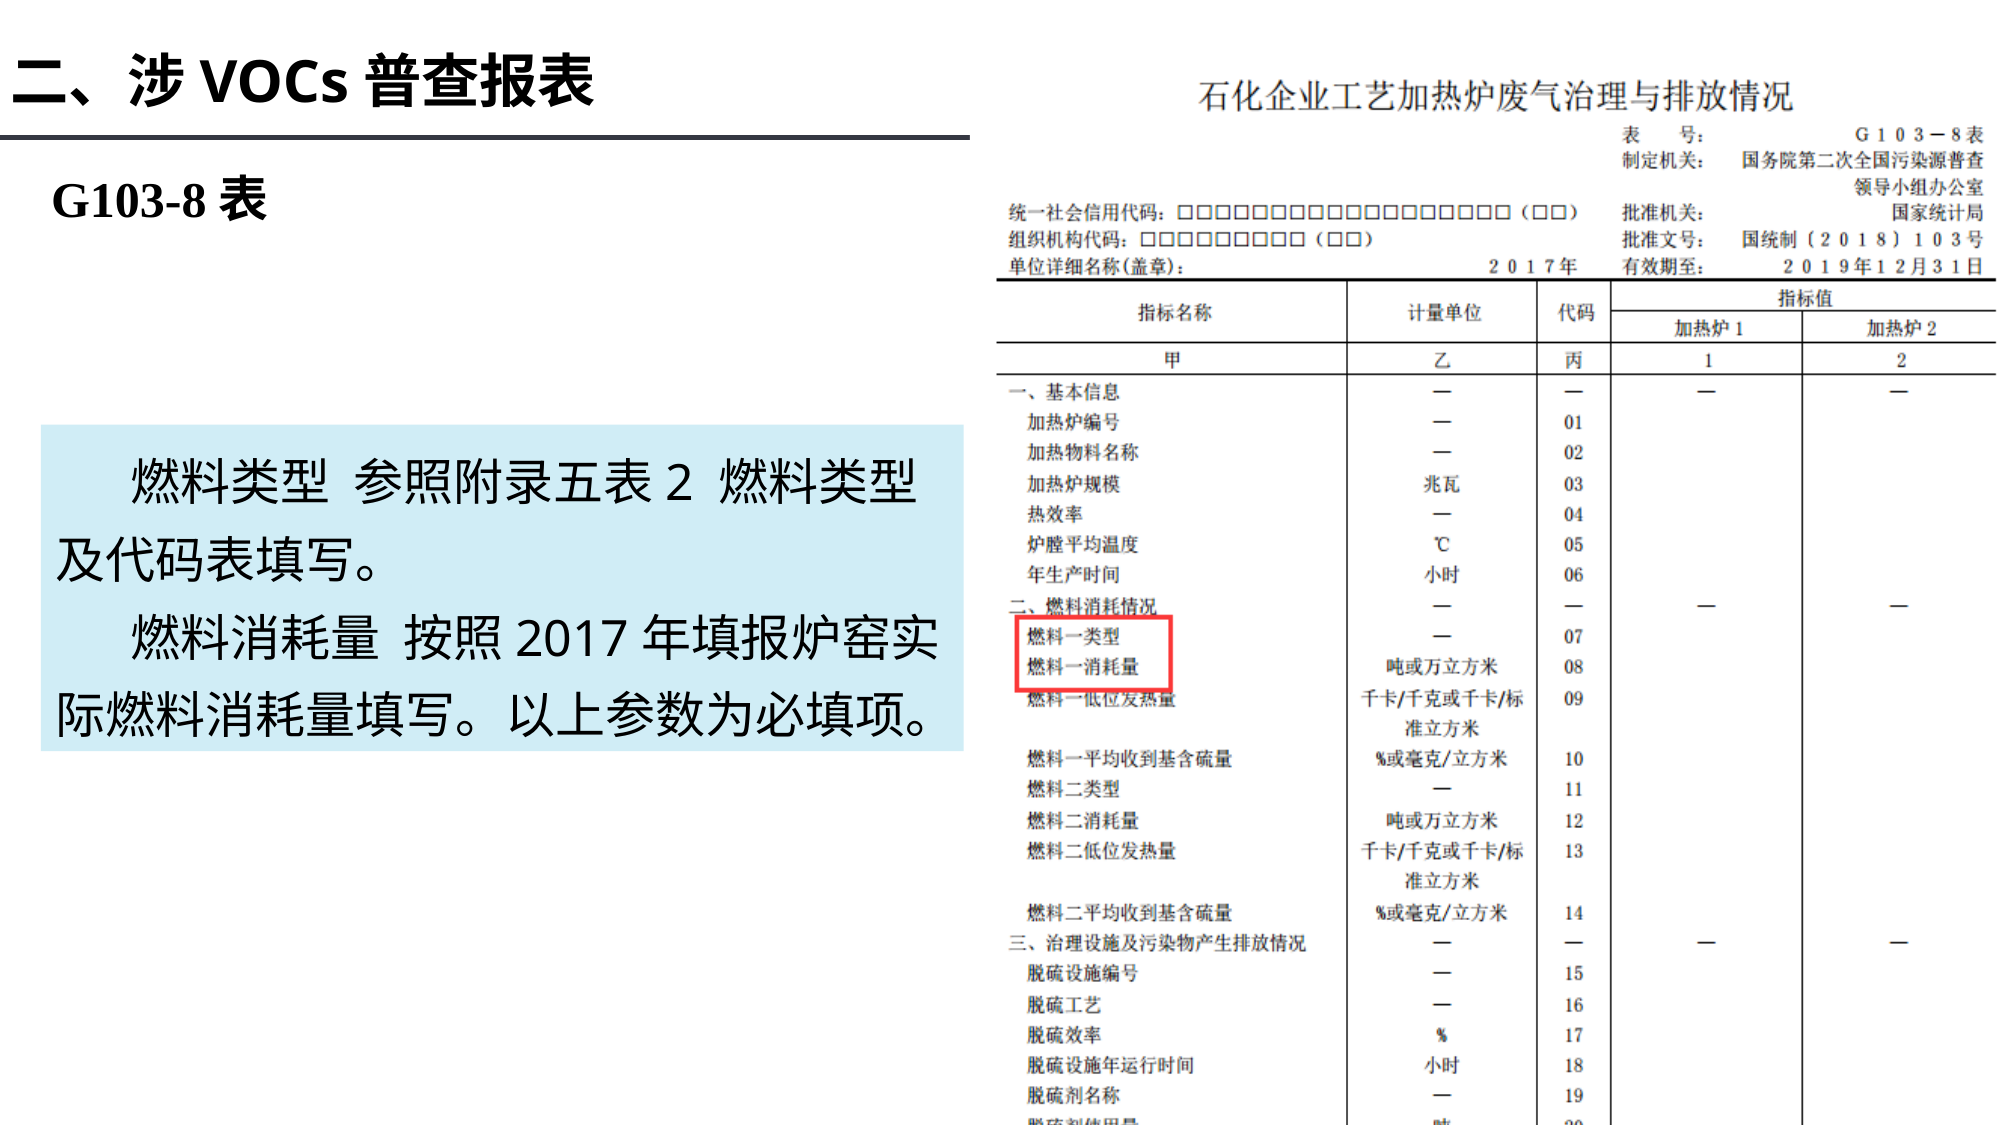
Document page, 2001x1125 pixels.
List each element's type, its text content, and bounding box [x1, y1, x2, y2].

text_box 燃料类型 参照附录五表2 燃料类型及代码表填写。 燃料消耗量 按照2017年填报炉窑实际燃料消耗量填写。以上参数为必填项。 [40, 424, 964, 752]
text_box G103-8表 [36, 159, 284, 235]
text_box 二、涉VOCs普查报表 [10, 43, 969, 114]
picture [969, 0, 2001, 1125]
